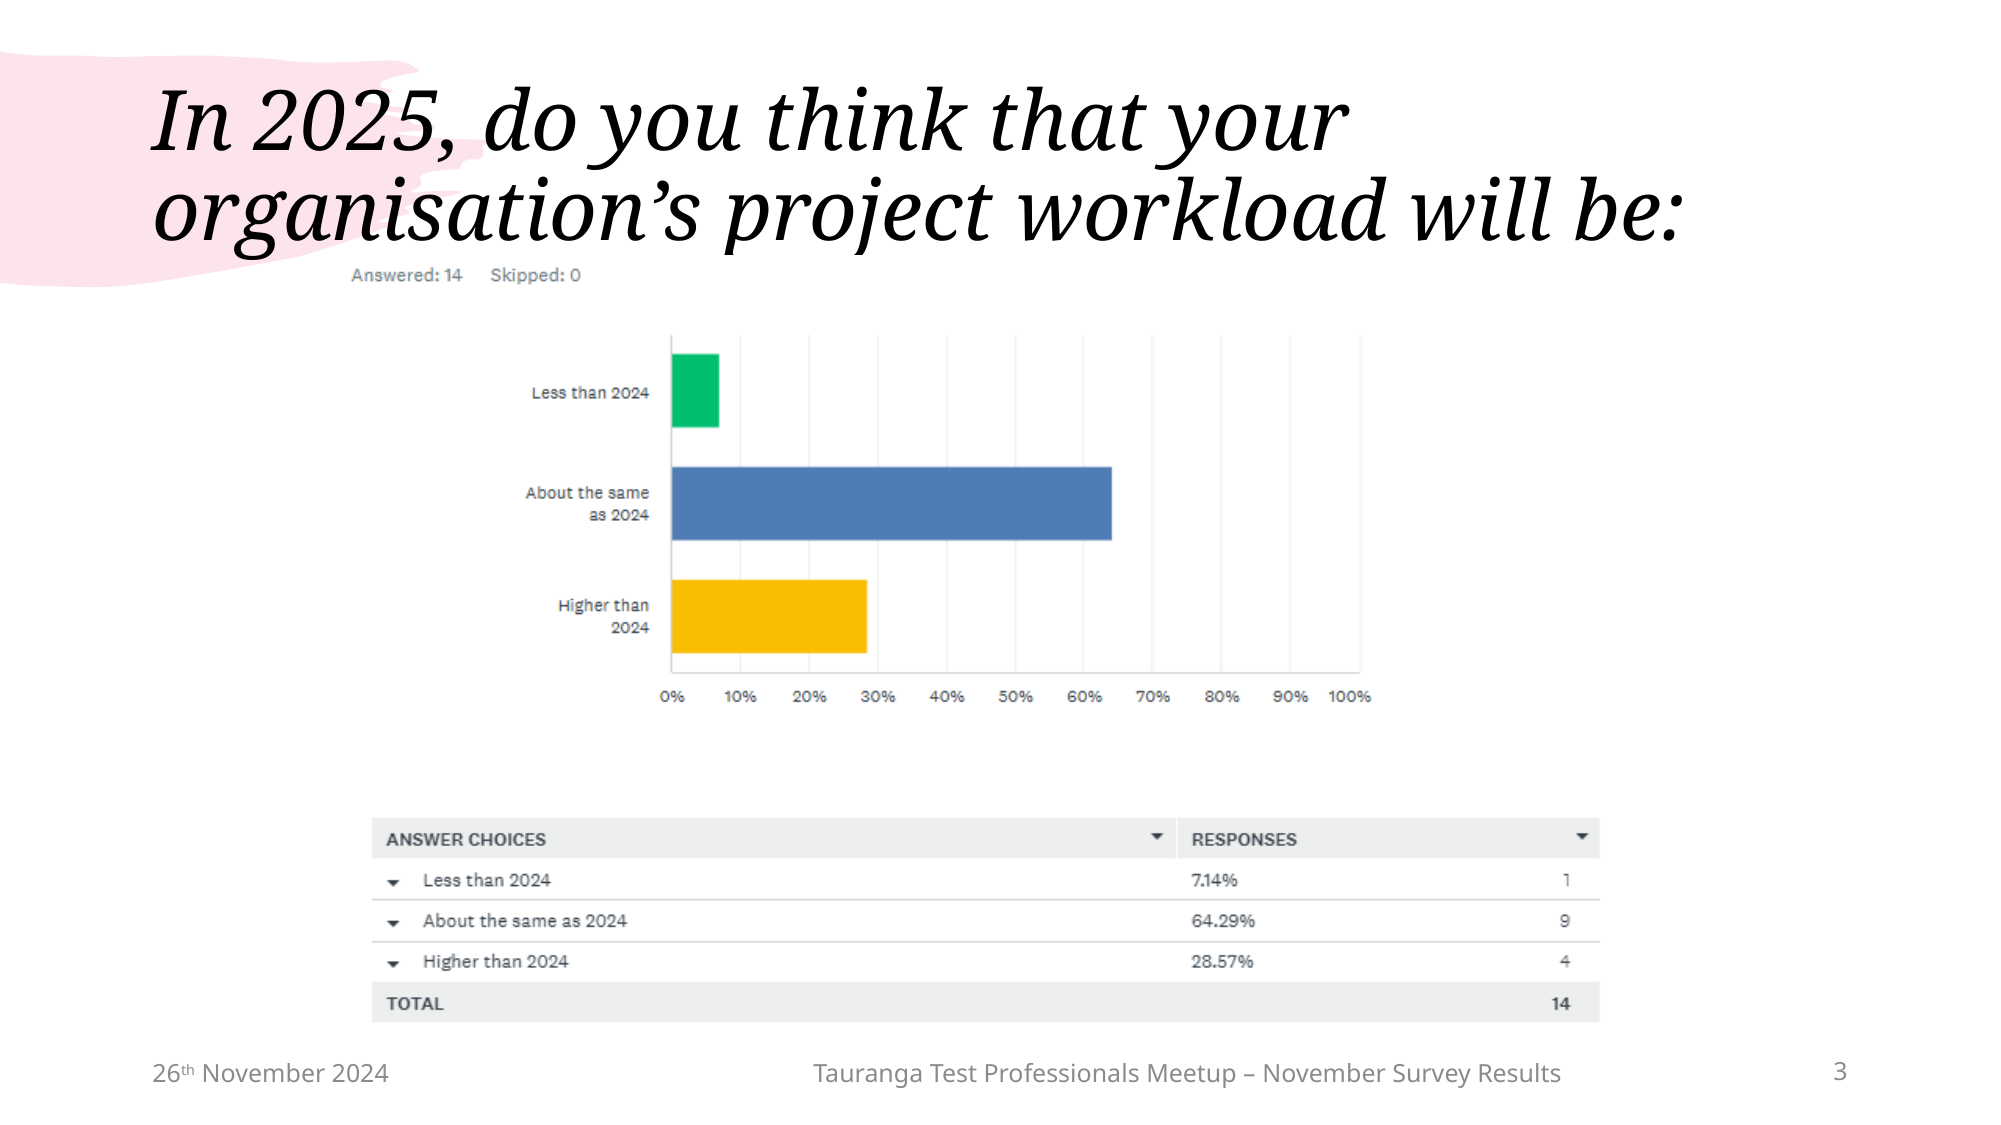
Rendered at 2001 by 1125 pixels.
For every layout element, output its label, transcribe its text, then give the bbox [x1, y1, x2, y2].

title In 2025, do you think that your organisation’s project workload will be: [137, 59, 1863, 278]
footer Tauranga Test Professionals Meetup – November Survey Results [662, 1042, 1714, 1103]
picture [338, 255, 1611, 1043]
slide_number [137, 1042, 588, 1103]
slide_number 3 [1714, 1042, 1863, 1103]
